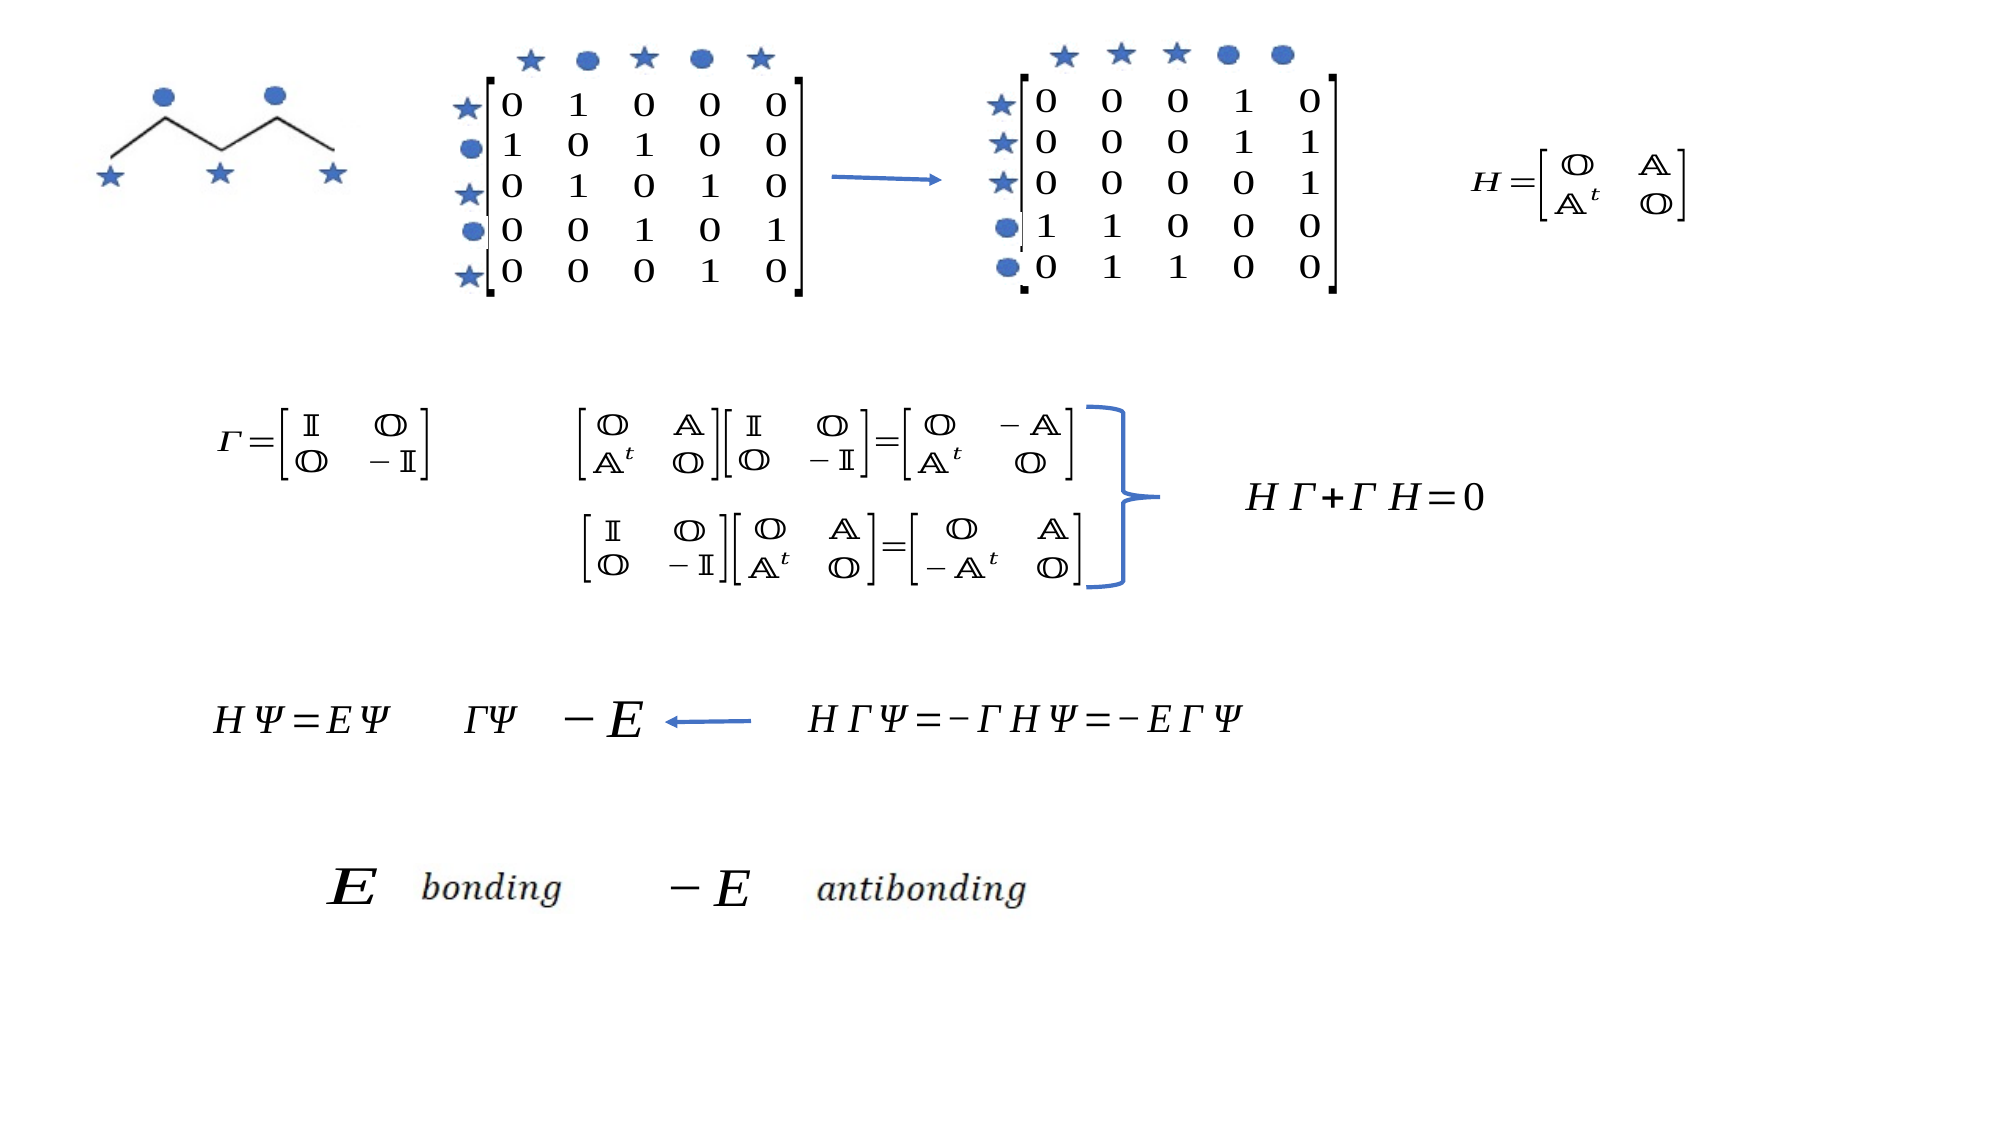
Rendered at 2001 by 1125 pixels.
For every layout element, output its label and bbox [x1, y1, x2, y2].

picture [799, 859, 1038, 920]
picture [48, 44, 382, 220]
text_box [450, 41, 806, 300]
picture [413, 863, 575, 914]
text_box [1086, 406, 1161, 588]
text_box [831, 176, 942, 181]
text_box [984, 37, 1340, 296]
